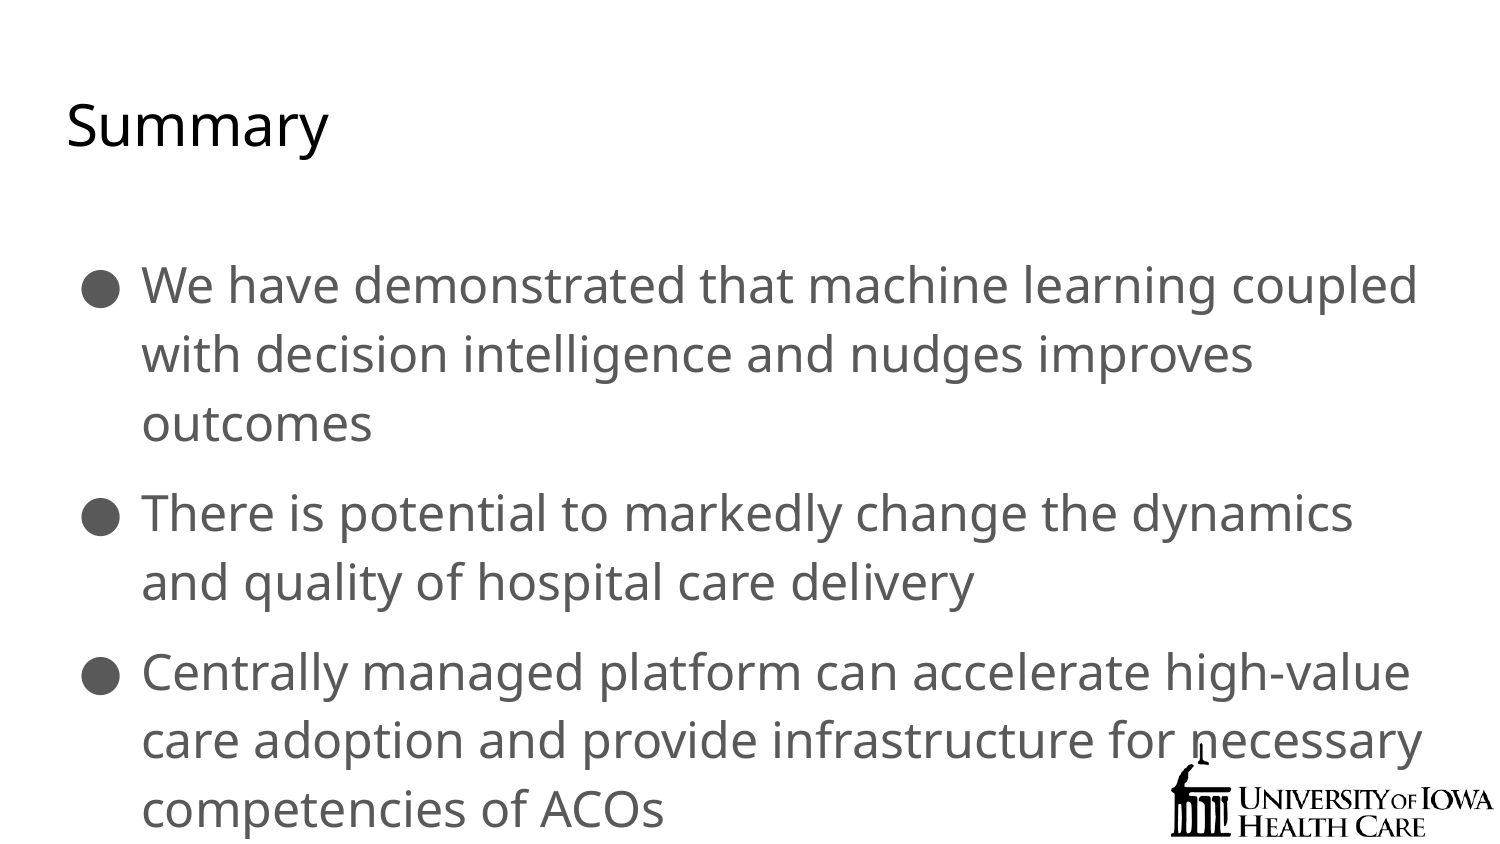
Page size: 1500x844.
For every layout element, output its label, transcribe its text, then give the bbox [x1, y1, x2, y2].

list We have demonstrated that machine learning coupled with decision intelligence and nudges improves outcomes There is potential to markedly change the dynamics and quality of hospital care delivery Centrally managed platform can accelerate high-value care adoption and provide infrastructure for necessary competencies of ACOs [51, 229, 1449, 760]
picture [1171, 743, 1494, 837]
title Summary [51, 72, 1449, 167]
